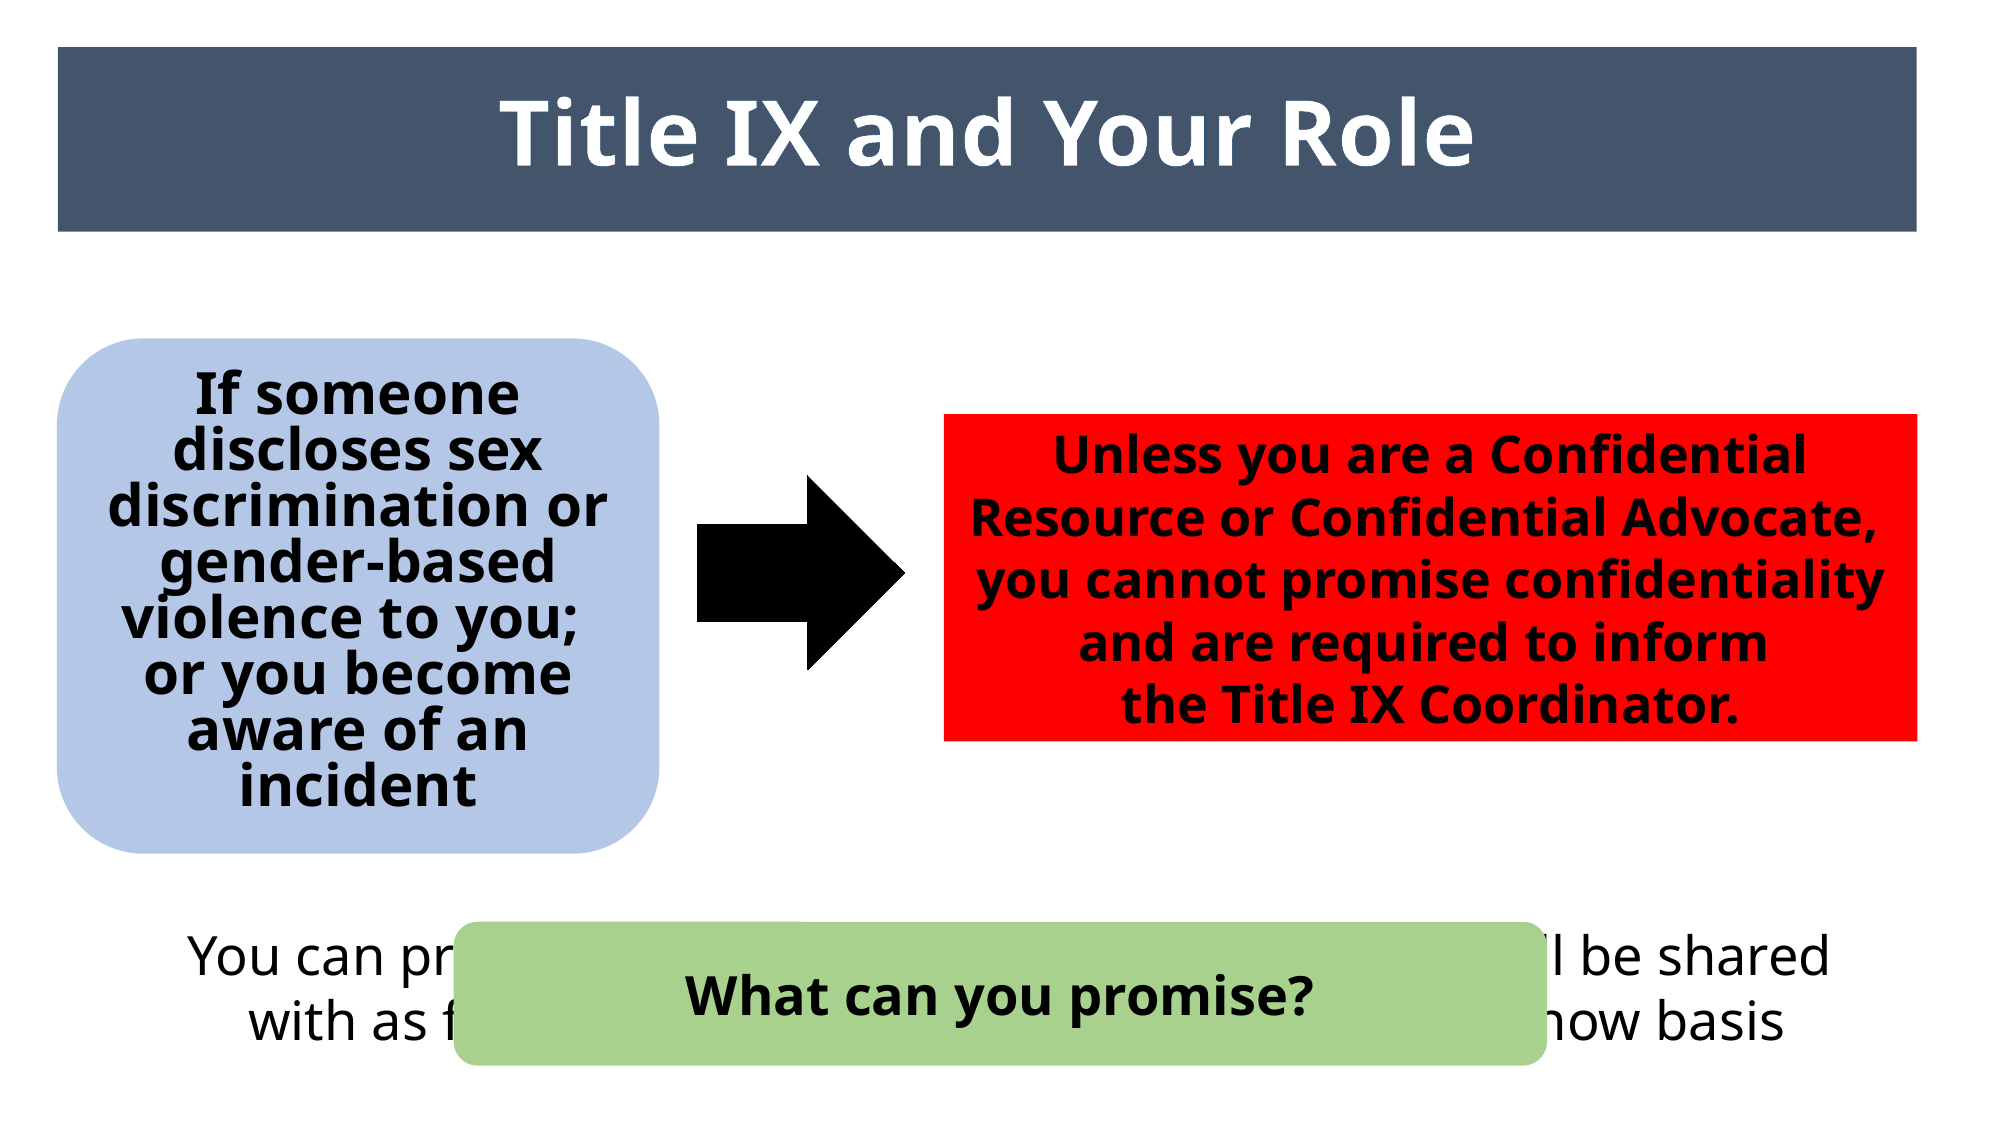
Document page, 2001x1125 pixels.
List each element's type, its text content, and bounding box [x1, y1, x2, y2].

text_box [56, 374, 73, 818]
text_box Unless you are a Confidential Resource or Confidential Advocate, you cannot promise confidentiality and are required to inform the Title IX Coordinator. [943, 414, 1918, 742]
text_box [84, 338, 633, 362]
text_box You can promise privacy, i.e., that the information will be shared with as few people as possible, only on a need-to-know basis [172, 913, 1863, 1059]
text_box [79, 825, 638, 854]
text_box [643, 374, 660, 818]
text_box [697, 475, 905, 670]
text_box What can you promise? [453, 921, 1548, 1066]
text_box If someone discloses sex discrimination or gender-based violence to you; or you become aware of an incident [73, 362, 643, 825]
text_box Title IX and Your Role [57, 47, 1917, 232]
